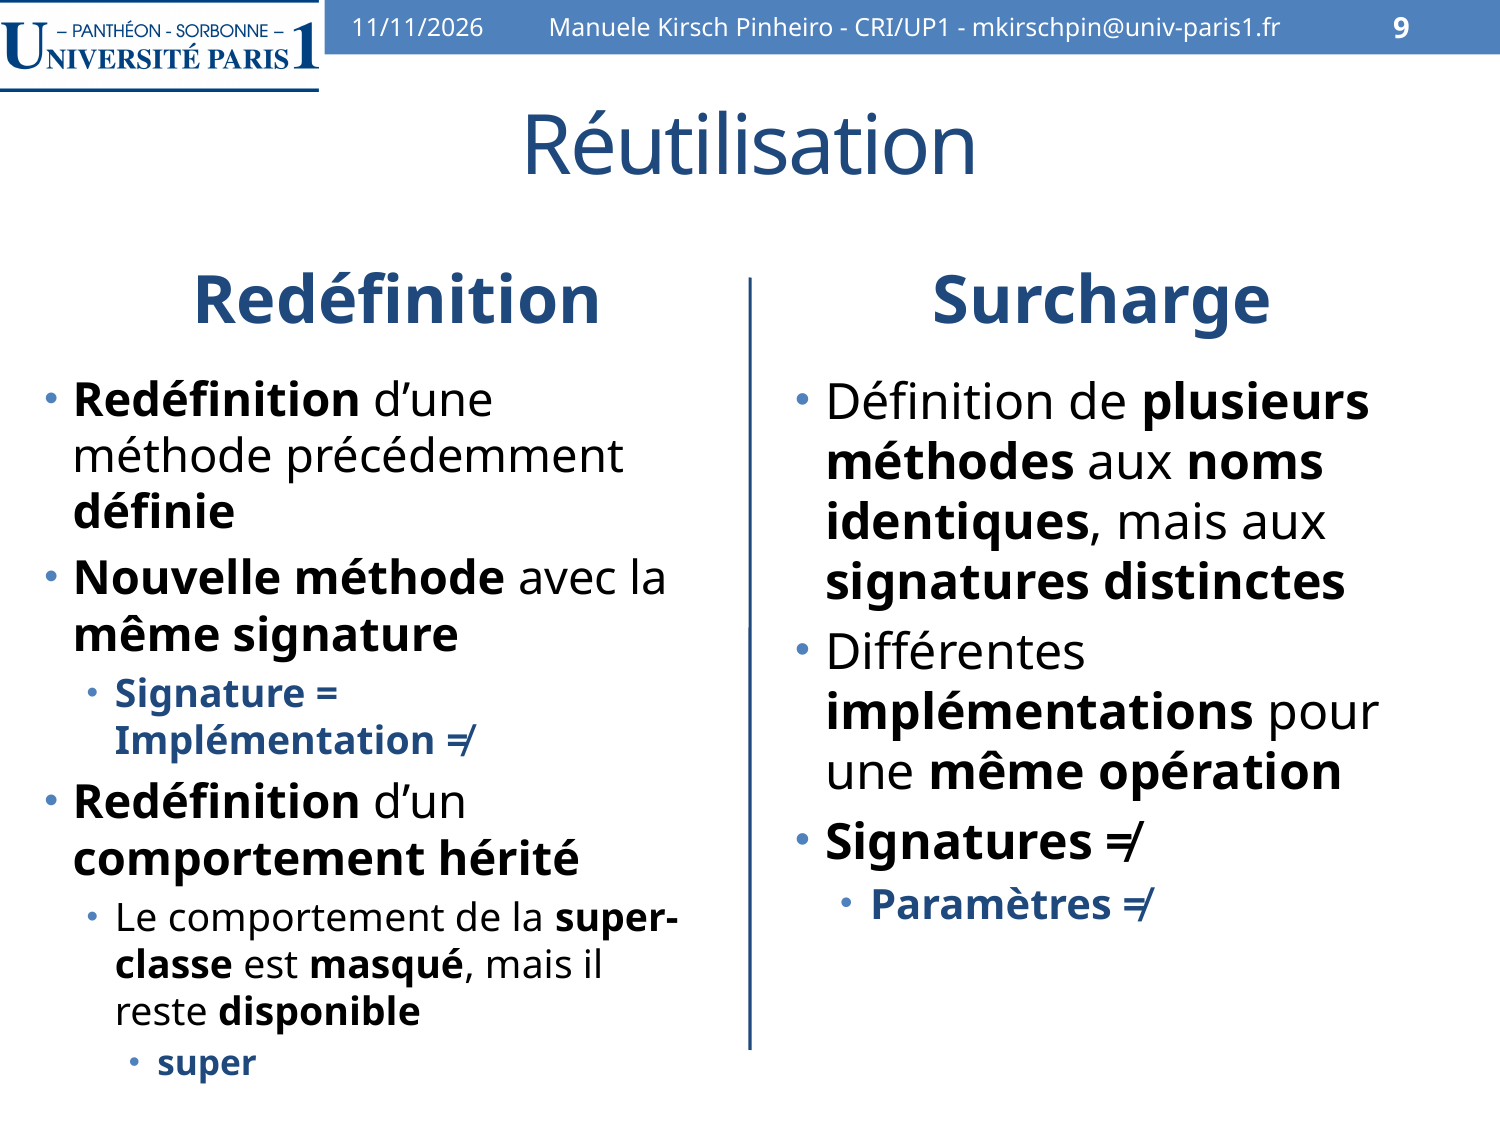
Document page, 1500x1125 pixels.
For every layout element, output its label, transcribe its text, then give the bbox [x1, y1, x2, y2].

picture [0, 0, 319, 92]
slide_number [336, 3, 501, 55]
footer Manuele Kirsch Pinheiro - CRI/UP1 - mkirschpin@univ-paris1.fr [501, 3, 1329, 55]
list Surcharge [780, 244, 1425, 350]
list Définition de plusieurs méthodes aux noms identiques, mais aux signatures distinctes Différentes implémentations pour une même opération Signatures ≠ Paramètres ≠ [780, 361, 1471, 1094]
list Redéfinition [75, 244, 720, 350]
title Réutilisation [76, 66, 1425, 218]
slide_number 9 [1340, 3, 1425, 55]
list Redéfinition d’une méthode précédemment définie Nouvelle méthode avec la même signature Signature = Implémentation ≠ Redéfinition d’un comportement hérité Le comportement de la super-classe est masqué, mais il reste disponible super [29, 361, 720, 1094]
